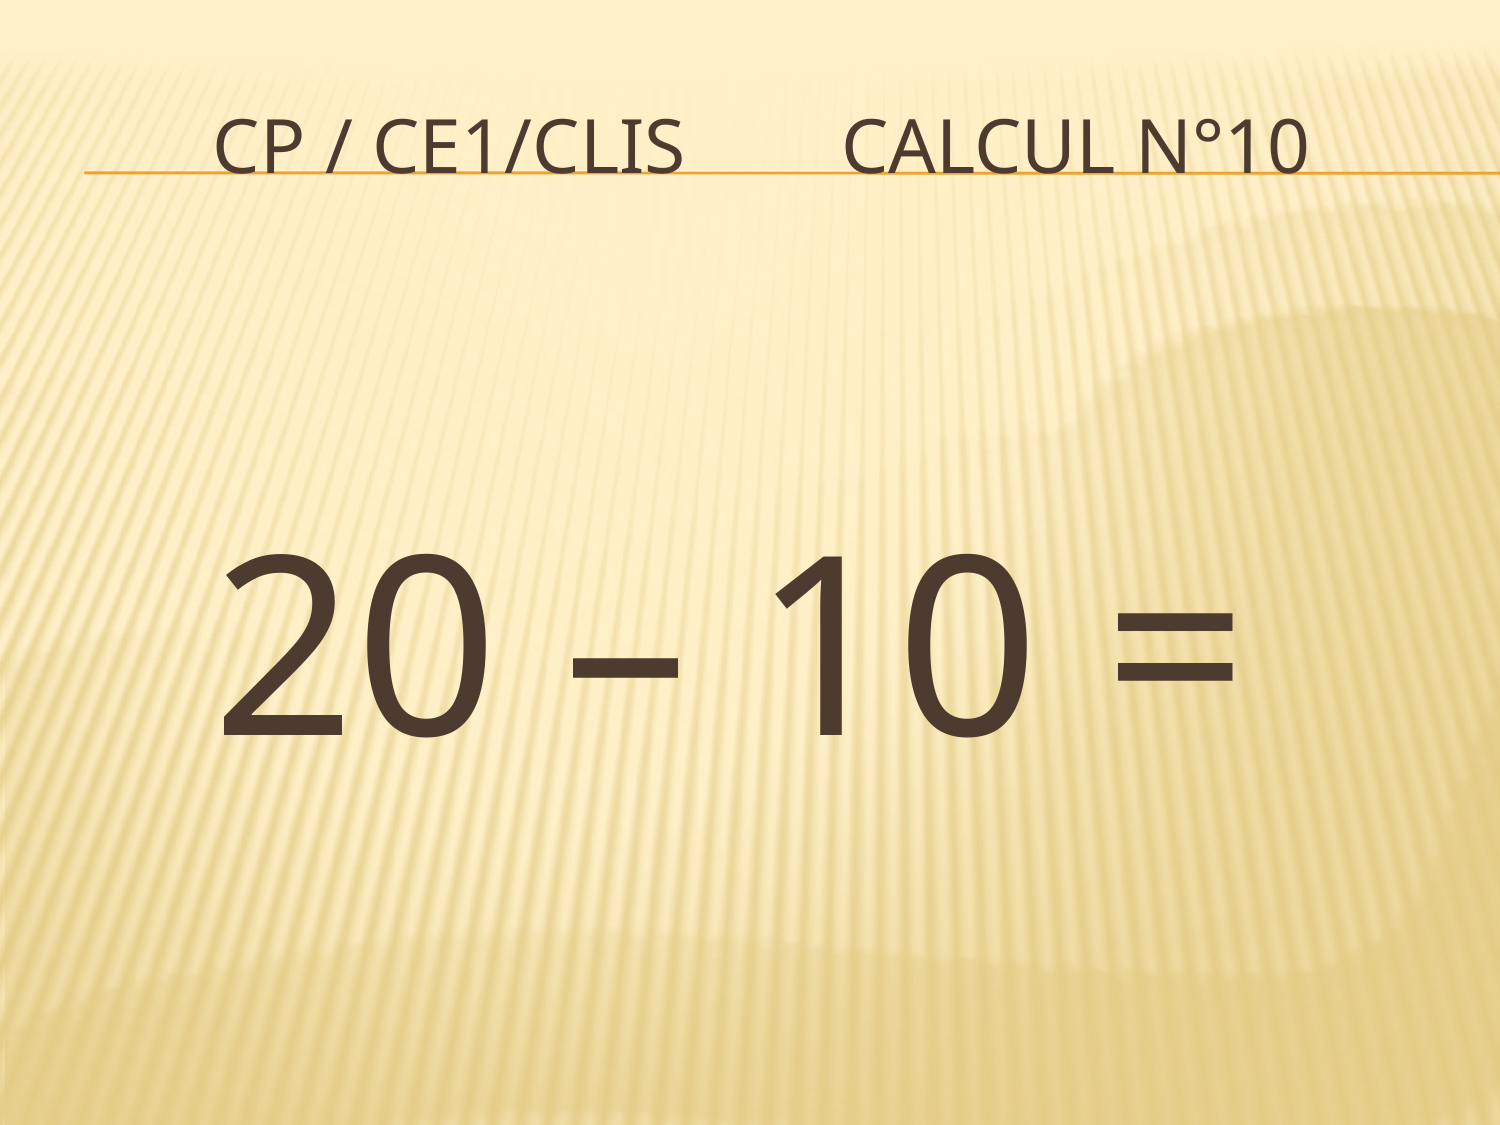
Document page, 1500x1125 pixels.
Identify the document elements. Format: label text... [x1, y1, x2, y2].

list 20 – 10 = [50, 254, 1475, 998]
title CP / CE1/CLIS Calcul n°10 [50, 75, 1475, 213]
